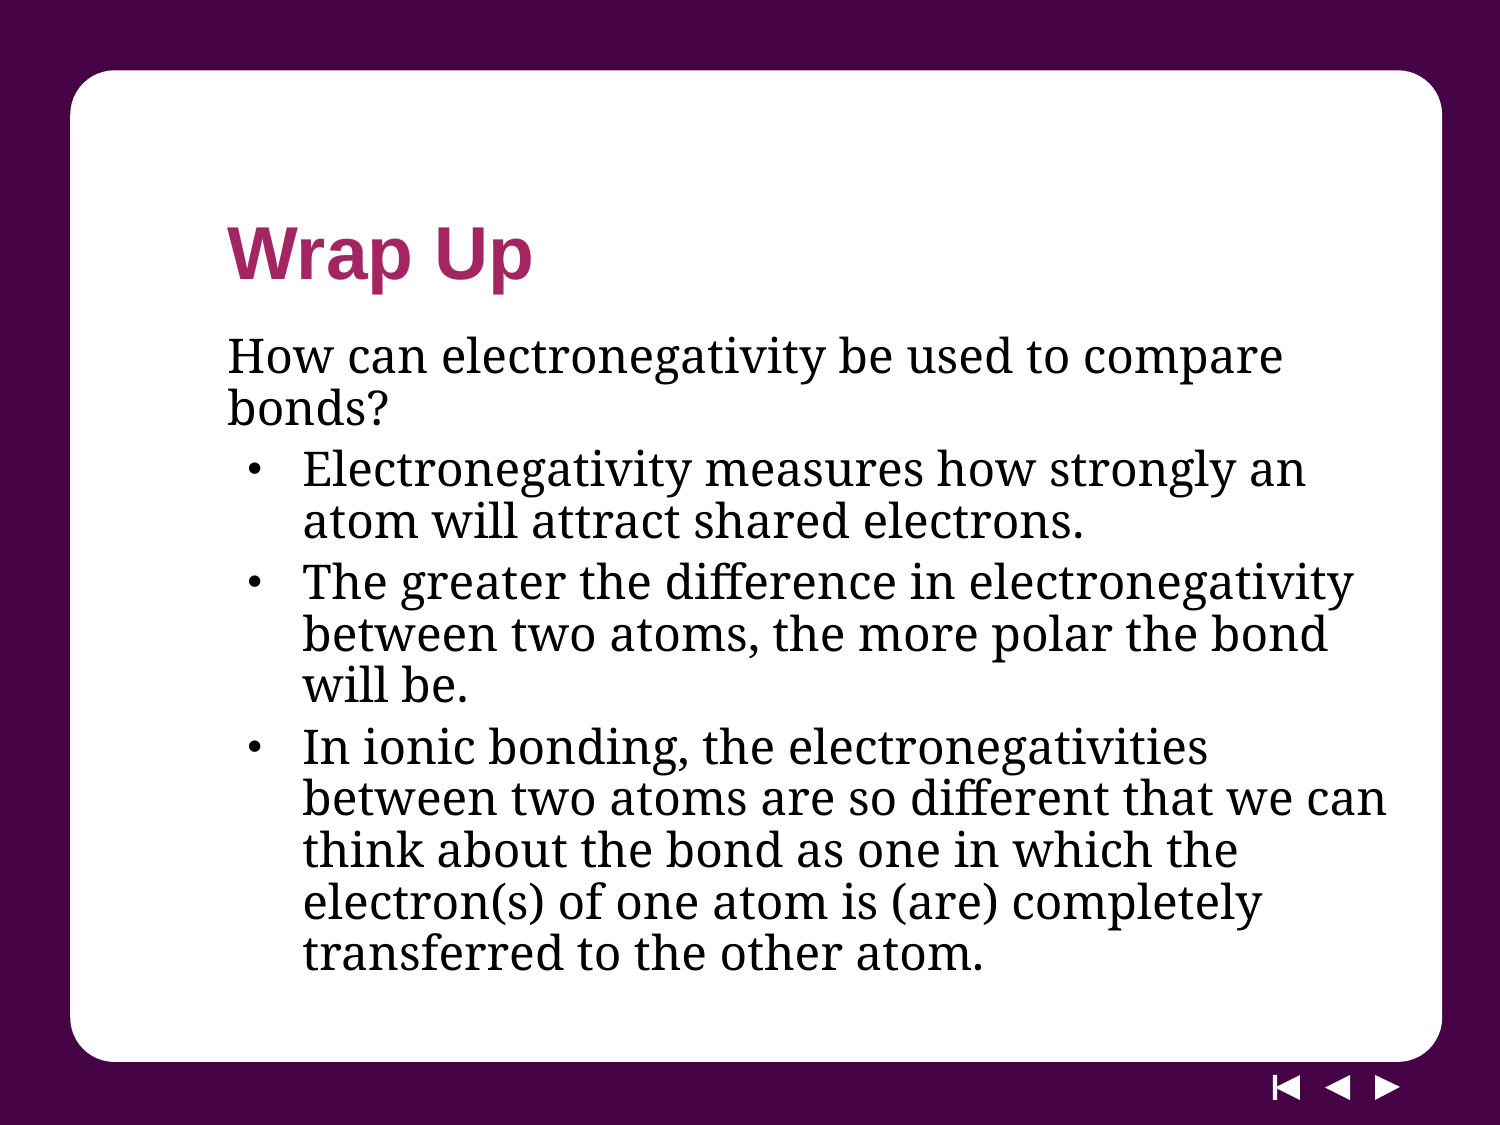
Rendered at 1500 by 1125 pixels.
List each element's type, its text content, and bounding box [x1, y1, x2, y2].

list How can electronegativity be used to compare bonds? Electronegativity measures how strongly an atom will attract shared electrons. The greater the difference in electronegativity between two atoms, the more polar the bond will be. In ionic bonding, the electronegativities between two atoms are so different that we can think about the bond as one in which the electron(s) of one atom is (are) completely transferred to the other atom. [212, 324, 1413, 975]
title Wrap Up [212, 174, 1425, 325]
